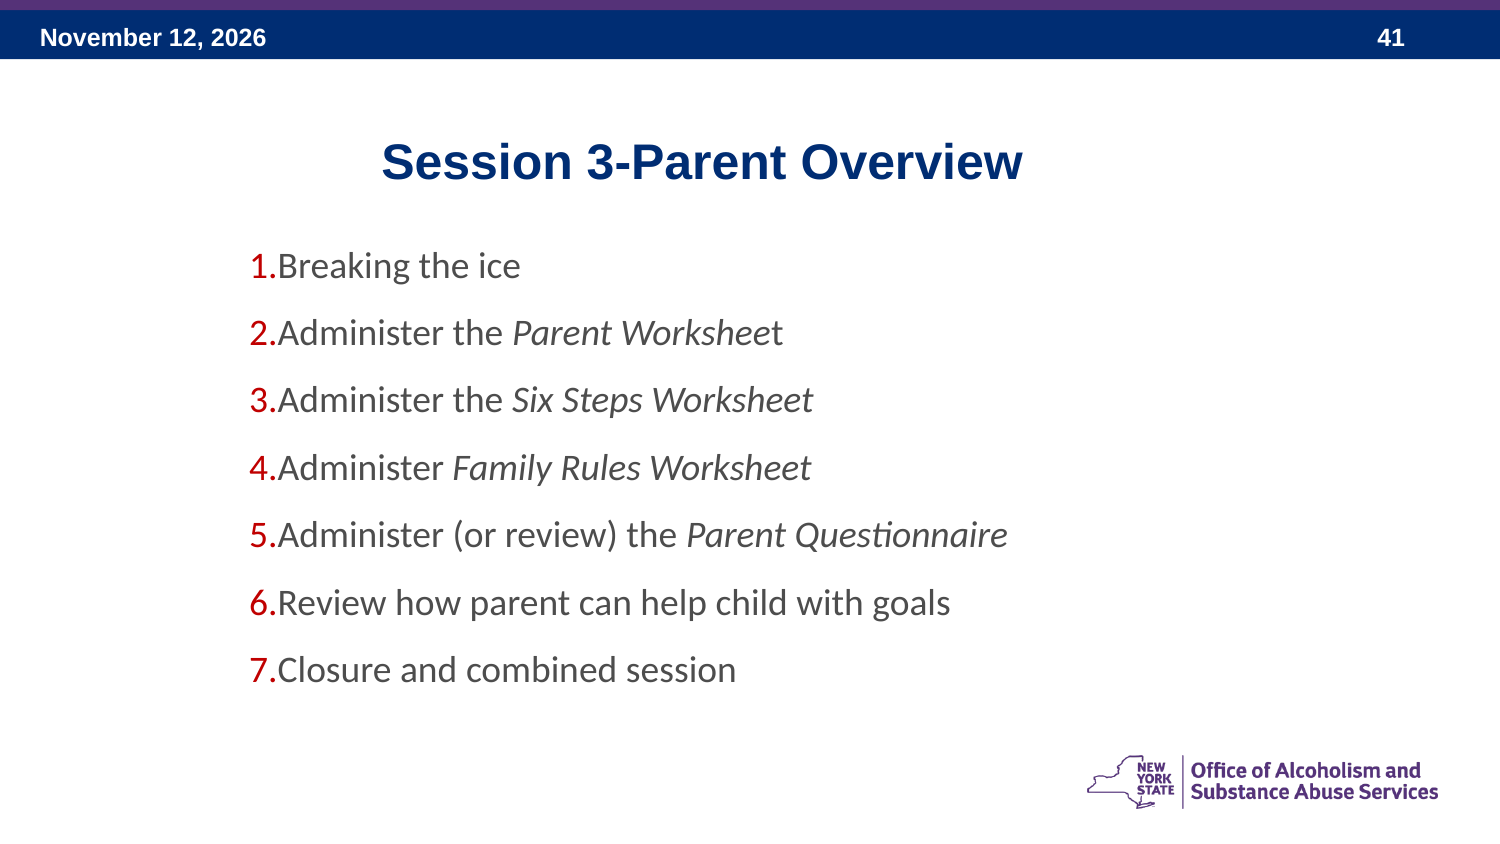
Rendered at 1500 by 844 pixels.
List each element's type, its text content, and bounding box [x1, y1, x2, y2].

title Session 3-Parent Overview [328, 121, 1077, 179]
list Breaking the ice Administer the Parent Worksheet Administer the Six Steps Worksheet Administer Family Rules Worksheet Administer (or review) the Parent Questionnaire Review how parent can help child with goals Closure and combined session [234, 243, 1300, 816]
picture [1300, 755, 1438, 809]
